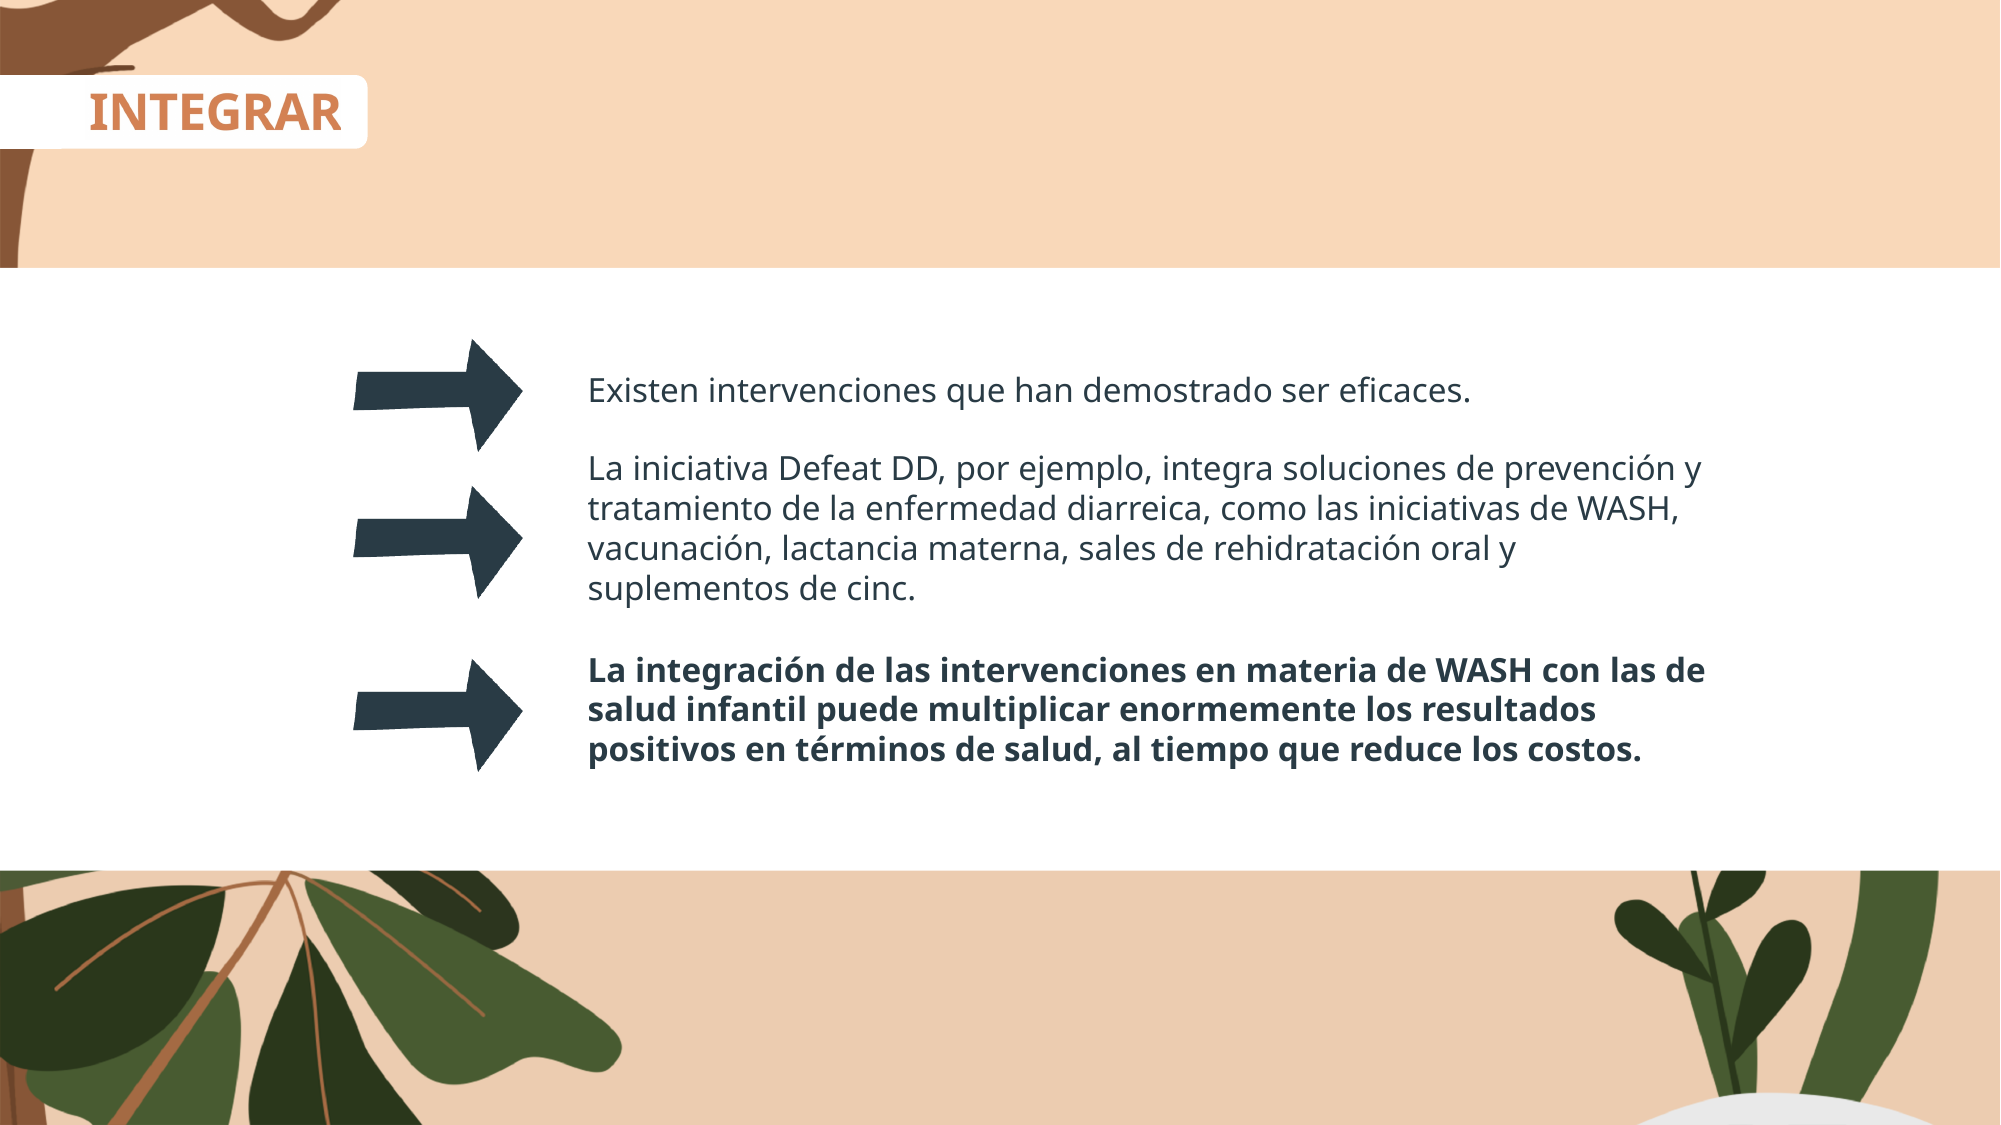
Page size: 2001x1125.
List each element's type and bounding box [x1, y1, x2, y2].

picture [0, 0, 2000, 1125]
text_box [0, 74, 368, 149]
